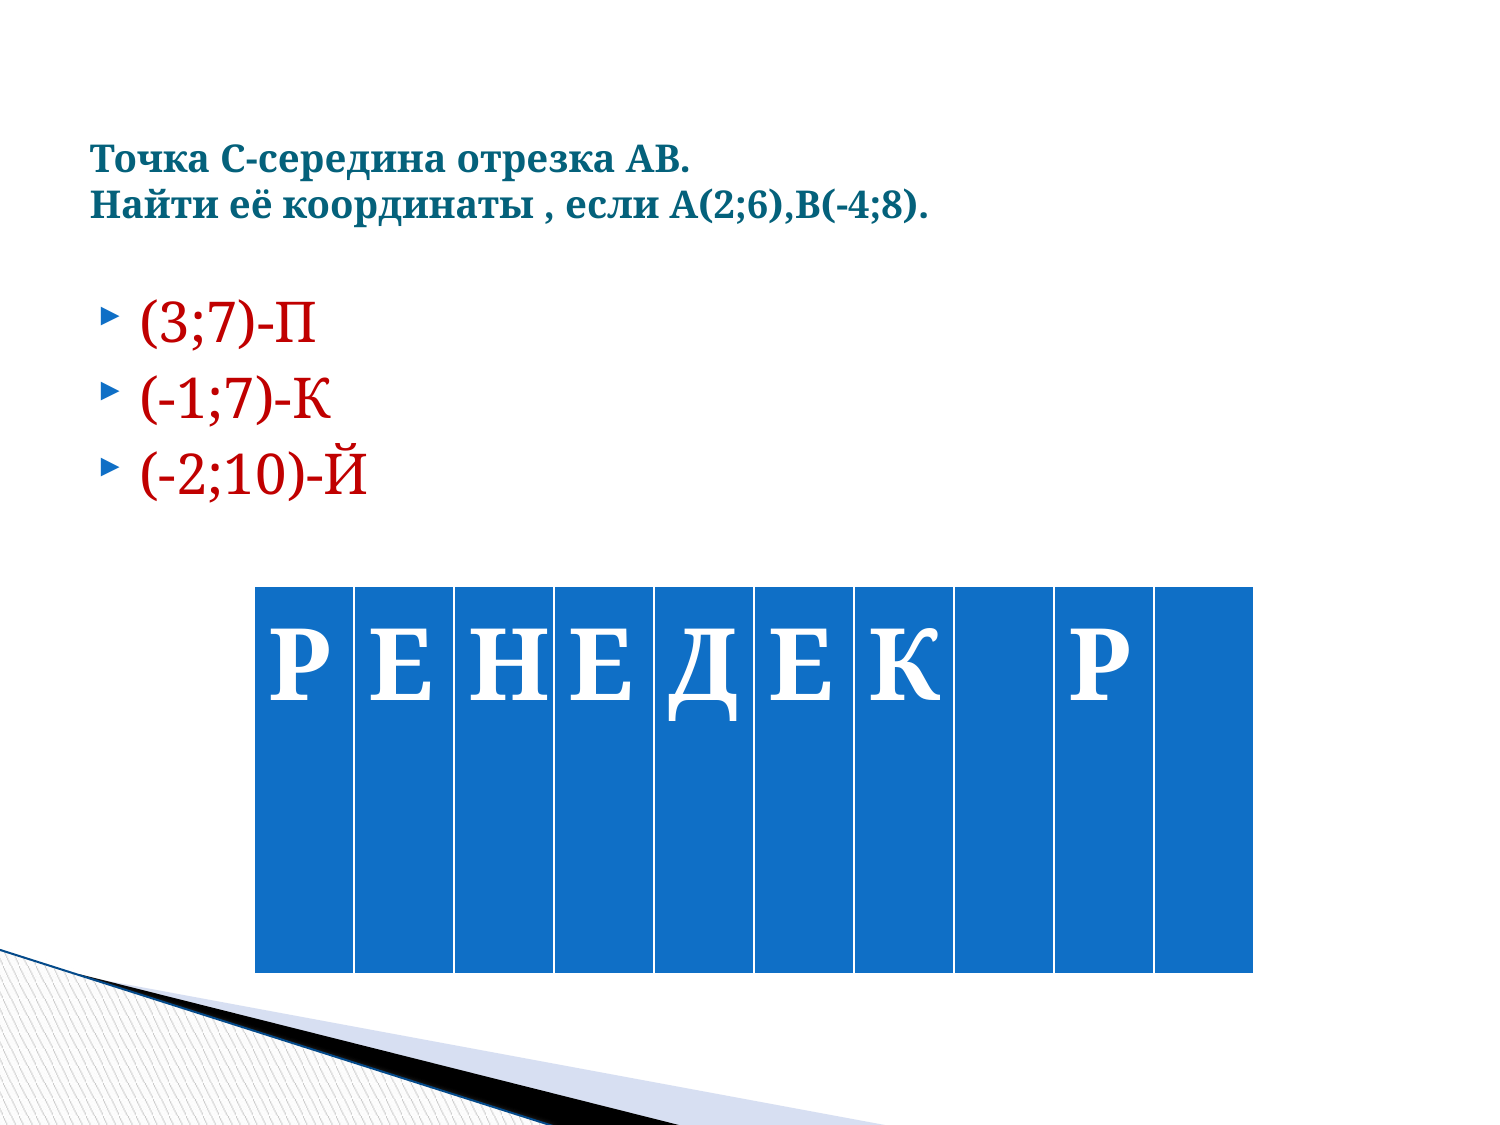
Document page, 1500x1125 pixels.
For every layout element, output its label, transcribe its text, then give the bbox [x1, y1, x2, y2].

table_header Е [755, 587, 853, 973]
list (3;7)-П (-1;7)-К (-2;10)-Й [64, 278, 1415, 1071]
table_header [955, 587, 1053, 973]
table_header Р [255, 587, 353, 973]
title Точка С-середина отрезка АВ. Найти её координаты , если А(2;6),В(-4;8). [75, 125, 1425, 327]
table_header Р [1055, 587, 1153, 973]
table_header Е [355, 587, 453, 973]
table_header Д [655, 587, 753, 973]
table_header Е [555, 587, 653, 973]
table_header К [855, 587, 953, 973]
table_header [1155, 587, 1253, 973]
table_header Н [455, 587, 553, 973]
